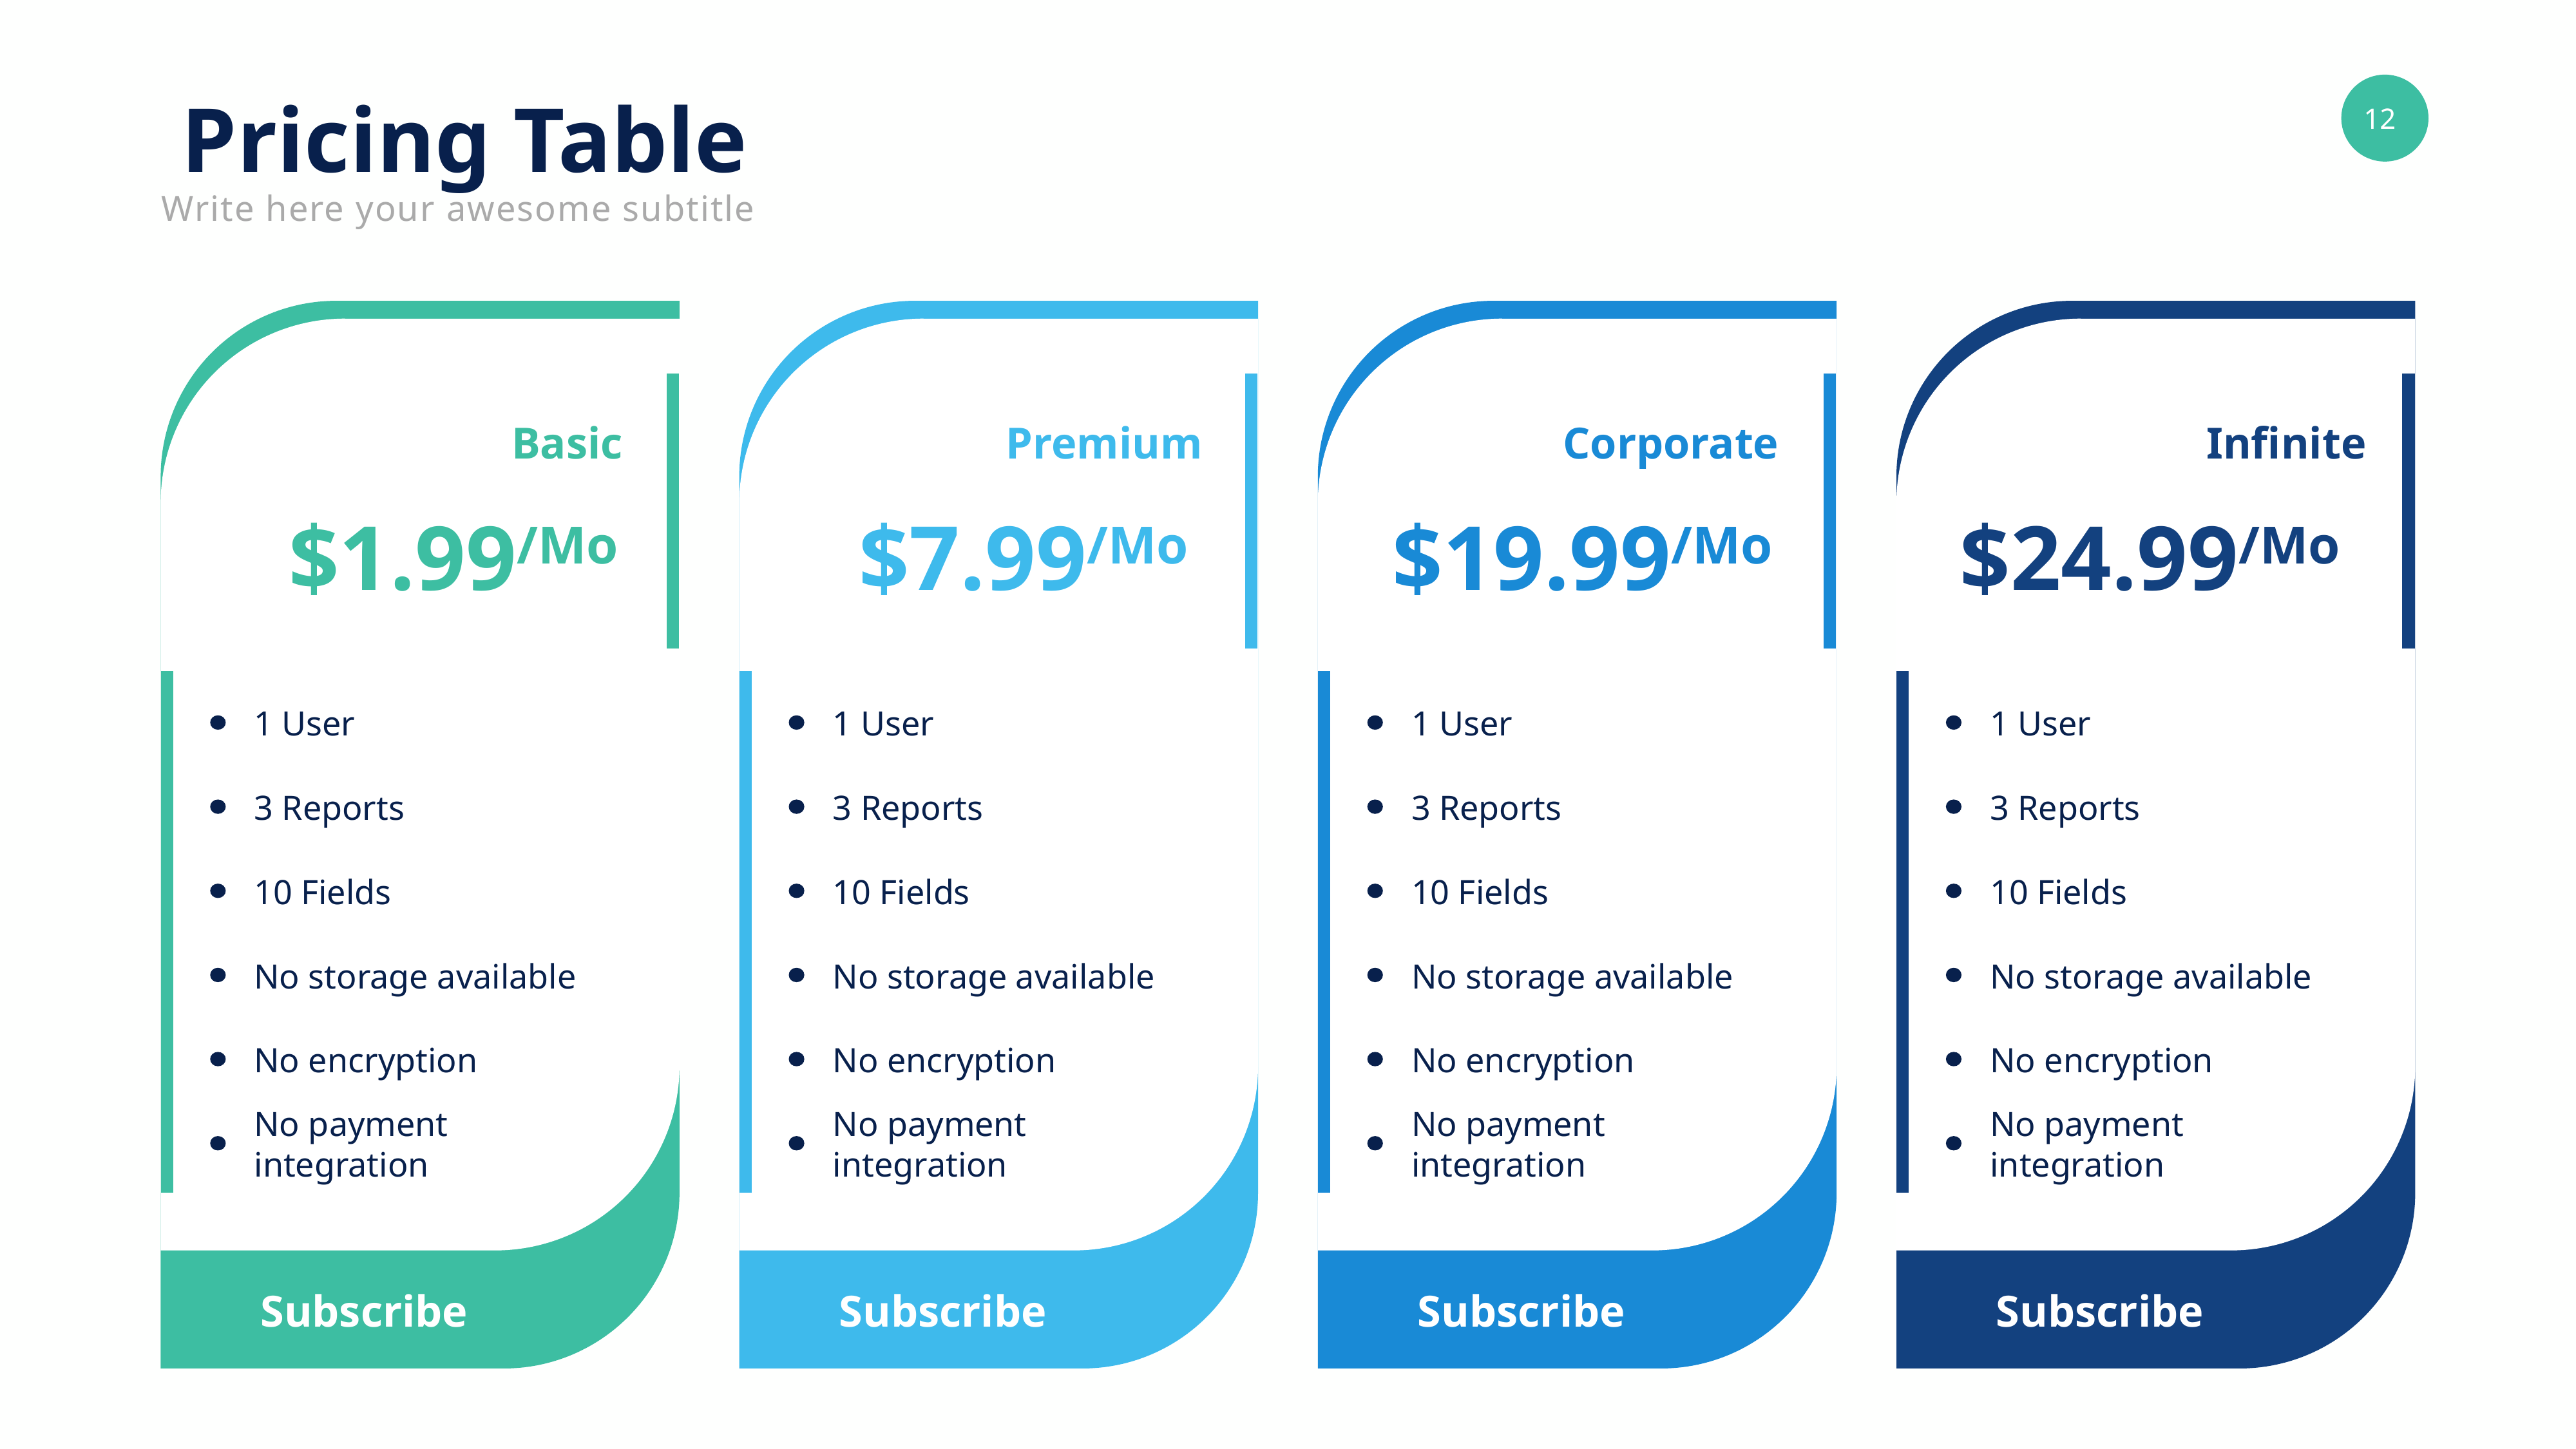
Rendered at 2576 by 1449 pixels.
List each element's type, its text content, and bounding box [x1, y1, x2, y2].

text_box [1896, 301, 2416, 488]
text_box 10 Fields [244, 866, 627, 916]
text_box [160, 1081, 680, 1368]
text_box [1317, 671, 1331, 1193]
text_box No storage available [1980, 950, 2363, 1000]
text_box 3 Reports [1980, 781, 2363, 832]
text_box 10 Fields [1980, 866, 2363, 916]
text_box [788, 1136, 805, 1151]
text_box [1945, 1052, 1962, 1066]
text_box [666, 374, 680, 649]
text_box 10 Fields [823, 866, 1207, 916]
text_box [788, 967, 805, 983]
text_box Pricing Table [172, 51, 758, 182]
text_box [1896, 318, 2416, 1251]
text_box $1.99/Mo [278, 497, 628, 613]
text_box No payment integration [1980, 1098, 2363, 1189]
text_box [1245, 374, 1258, 649]
text_box [1824, 374, 1837, 649]
text_box No encryption [244, 1034, 627, 1084]
text_box [1367, 1052, 1383, 1066]
text_box [1945, 967, 1962, 983]
text_box [1896, 1076, 2416, 1368]
text_box No encryption [1980, 1034, 2363, 1084]
text_box Subscribe [251, 1278, 478, 1340]
text_box [788, 884, 805, 898]
text_box Basic [502, 411, 633, 473]
text_box Premium [996, 411, 1212, 473]
text_box [1945, 799, 1962, 814]
text_box 1 User [244, 697, 627, 748]
text_box [788, 715, 805, 730]
text_box [160, 671, 173, 1193]
text_box No payment integration [823, 1098, 1207, 1189]
text_box [788, 799, 805, 814]
text_box [160, 318, 680, 1251]
text_box [1367, 715, 1383, 730]
text_box No storage available [244, 950, 627, 1000]
text_box [1945, 1136, 1962, 1151]
text_box 3 Reports [244, 781, 627, 832]
text_box 1 User [1402, 697, 1785, 748]
text_box [210, 967, 226, 983]
text_box [739, 318, 1259, 1251]
text_box [1317, 1073, 1837, 1368]
text_box [210, 715, 226, 730]
text_box $7.99/Mo [849, 497, 1198, 613]
text_box [210, 1136, 226, 1151]
text_box 1 User [823, 697, 1207, 748]
text_box [1367, 799, 1383, 814]
text_box $24.99/Mo [1950, 497, 2350, 613]
text_box 3 Reports [823, 781, 1207, 832]
text_box [210, 799, 226, 814]
text_box Subscribe [1987, 1278, 2214, 1340]
text_box 3 Reports [1402, 781, 1785, 832]
text_box [739, 1068, 1259, 1368]
text_box No encryption [1402, 1034, 1785, 1084]
text_box $19.99/Mo [1382, 497, 1782, 613]
text_box No encryption [823, 1034, 1207, 1084]
text_box [788, 1052, 805, 1066]
text_box [1945, 884, 1962, 898]
text_box [210, 884, 226, 898]
text_box [1317, 301, 1837, 496]
text_box [739, 671, 752, 1193]
text_box [1367, 884, 1383, 898]
text_box [2402, 374, 2415, 649]
text_box Subscribe [1407, 1278, 1636, 1340]
text_box No payment integration [1402, 1098, 1785, 1189]
text_box [1896, 671, 1909, 1193]
text_box 10 Fields [1402, 866, 1785, 916]
text_box No payment integration [244, 1098, 627, 1189]
text_box Subscribe [829, 1278, 1056, 1340]
text_box No storage available [1402, 950, 1785, 1000]
text_box [1945, 715, 1962, 730]
text_box No storage available [823, 950, 1207, 1000]
text_box [1367, 1136, 1383, 1151]
text_box Corporate [1553, 411, 1789, 473]
text_box Write here your awesome subtitle [151, 182, 765, 233]
text_box [1317, 318, 1837, 1251]
text_box [210, 1052, 226, 1066]
text_box [160, 301, 680, 491]
text_box [1367, 967, 1383, 983]
text_box [739, 301, 1259, 493]
text_box Infinite [2197, 411, 2376, 473]
text_box 1 User [1980, 697, 2363, 748]
